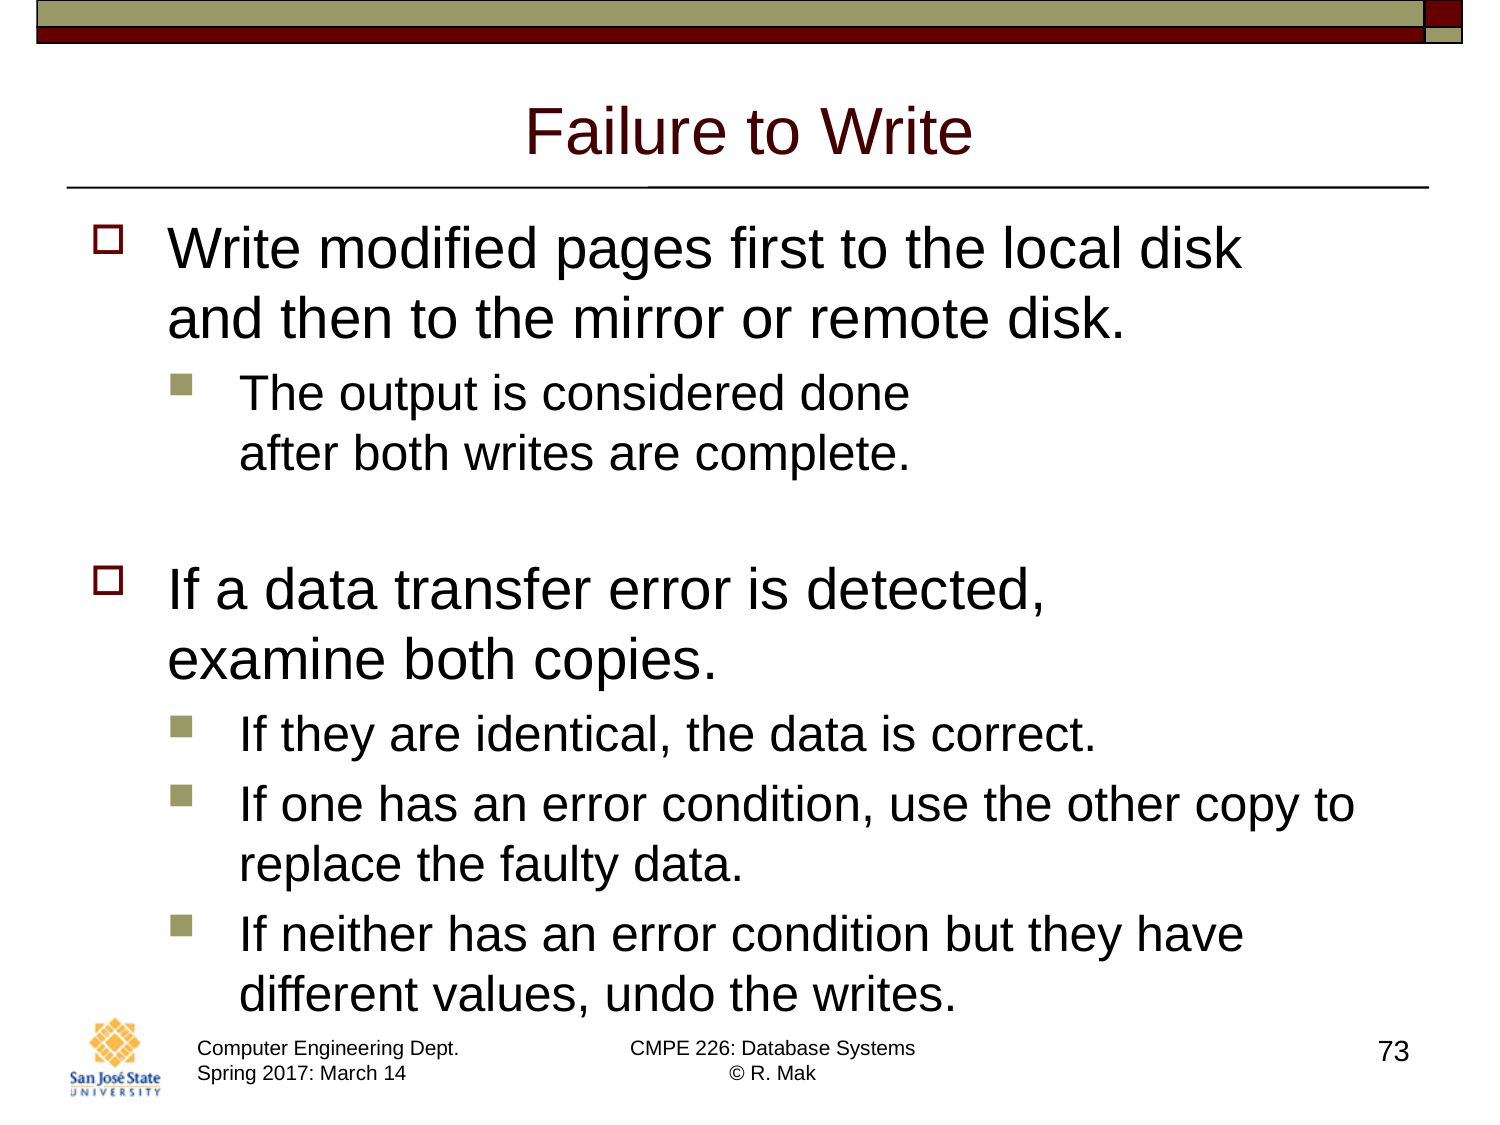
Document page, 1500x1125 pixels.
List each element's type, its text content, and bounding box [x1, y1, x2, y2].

picture [60, 1012, 166, 1112]
slide_number 73 [1112, 1025, 1425, 1100]
list Write modified pages first to the local disk and then to the mirror or remote disk. The output is considered done after both writes are complete. If a data transfer error is detected, examine both copies. If they are identical, the data is correct. If one has an error condition, use the other copy to replace the faulty data. If neither has an error condition but they have different values, undo the writes. [75, 202, 1425, 1006]
title Failure to Write [75, 67, 1425, 175]
